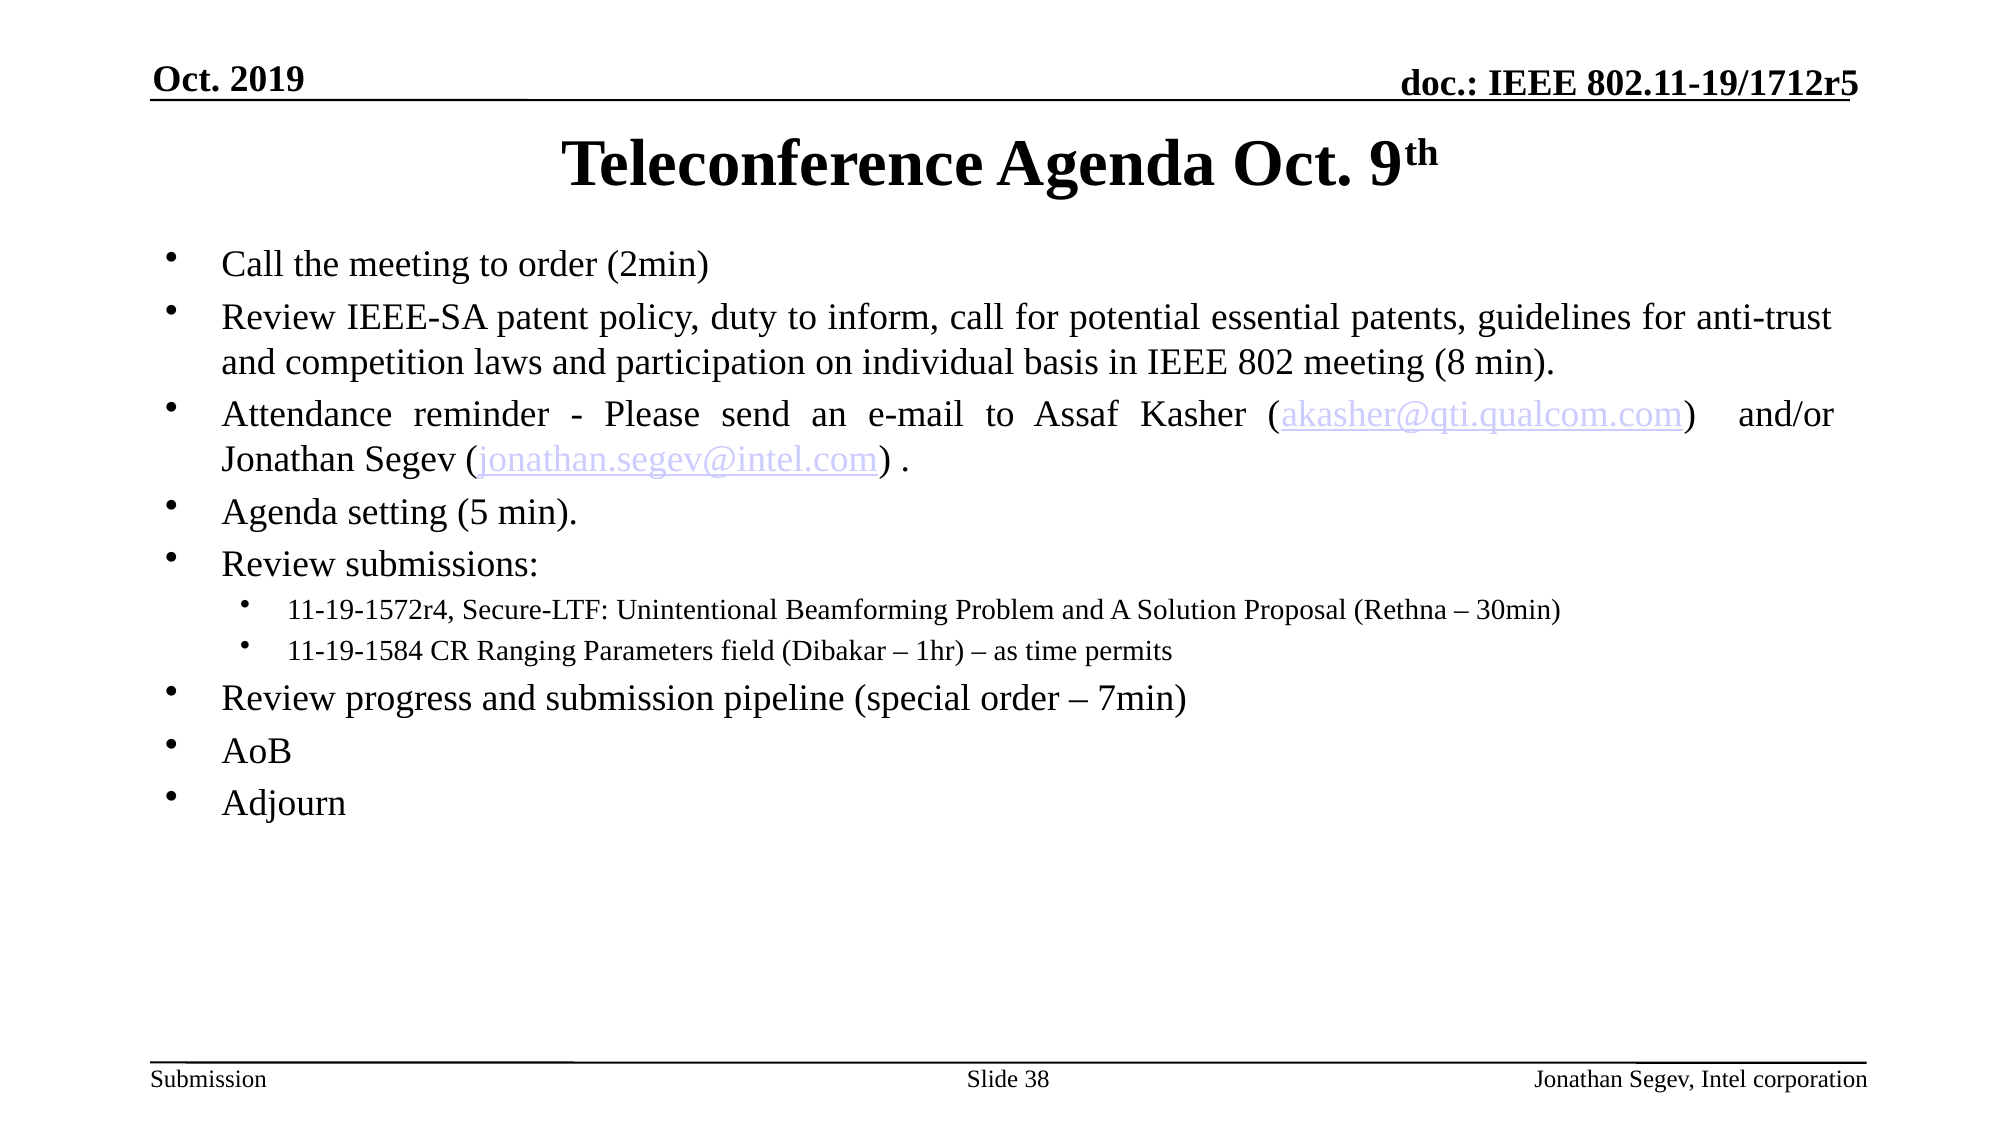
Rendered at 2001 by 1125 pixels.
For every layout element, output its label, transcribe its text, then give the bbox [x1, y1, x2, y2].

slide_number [152, 54, 563, 100]
list Call the meeting to order (2min) Review IEEE-SA patent policy, duty to inform, call for potential essential patents, guidelines for anti-trust and competition laws and participation on individual basis in IEEE 802 meeting (8 min). Attendance reminder - Please send an e-mail to Assaf Kasher (akasher@qti.qualcom.com) and/or Jonathan Segev (jonathan.segev@intel.com) . Agenda setting (5 min). Review submissions: 11-19-1572r4, Secure-LTF: Unintentional Beamforming Problem and A Solution Proposal (Rethna – 30min) 11-19-1584 CR Ranging Parameters field (Dibakar – 1hr) – as time permits Review progress and submission pipeline (special order – 7min) AoB Adjourn [149, 231, 1850, 1000]
slide_number Slide 38 [950, 1061, 1067, 1123]
title Teleconference Agenda Oct. 9th [149, 112, 1850, 205]
footer Jonathan Segev, Intel corporation [1171, 1061, 1869, 1093]
